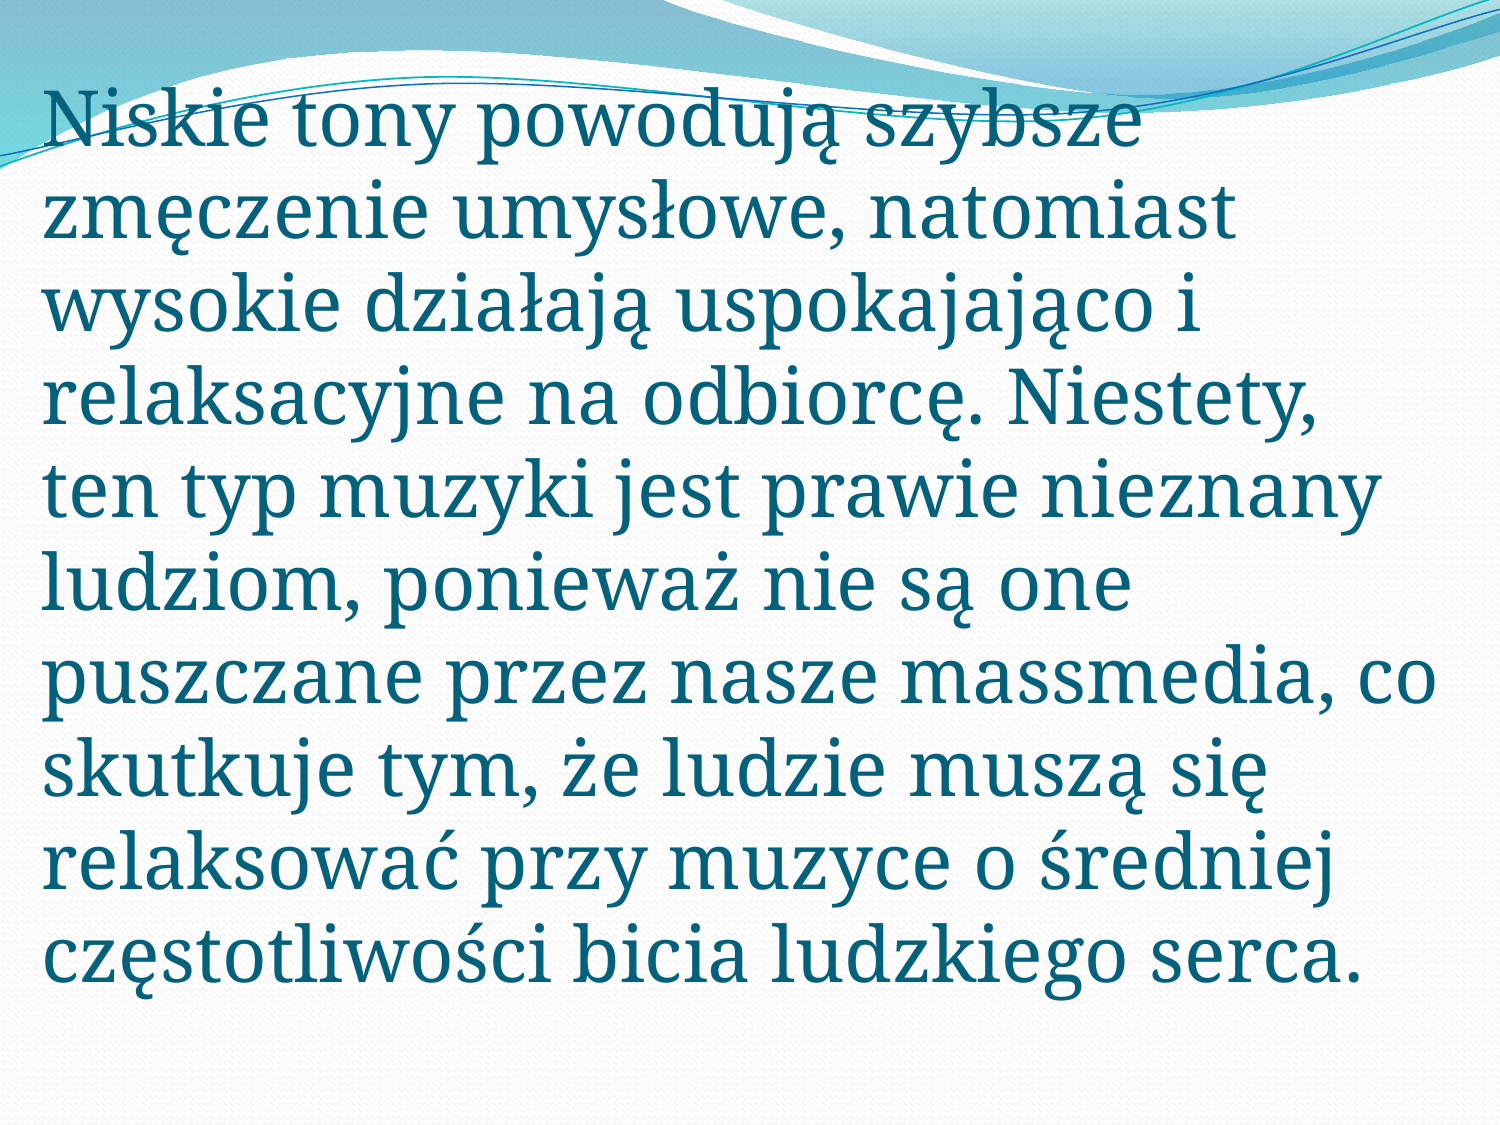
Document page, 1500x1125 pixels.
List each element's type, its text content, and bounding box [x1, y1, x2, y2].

title Niskie tony powodują szybsze zmęczenie umysłowe, natomiast wysokie działają uspokajająco i relaksacyjne na odbiorcę. Niestety, ten typ muzyki jest prawie nieznany ludziom, ponieważ nie są one puszczane przez nasze massmedia, co skutkuje tym, że ludzie muszą się relaksować przy muzyce o średniej częstotliwości bicia ludzkiego serca. [41, 45, 1459, 1125]
